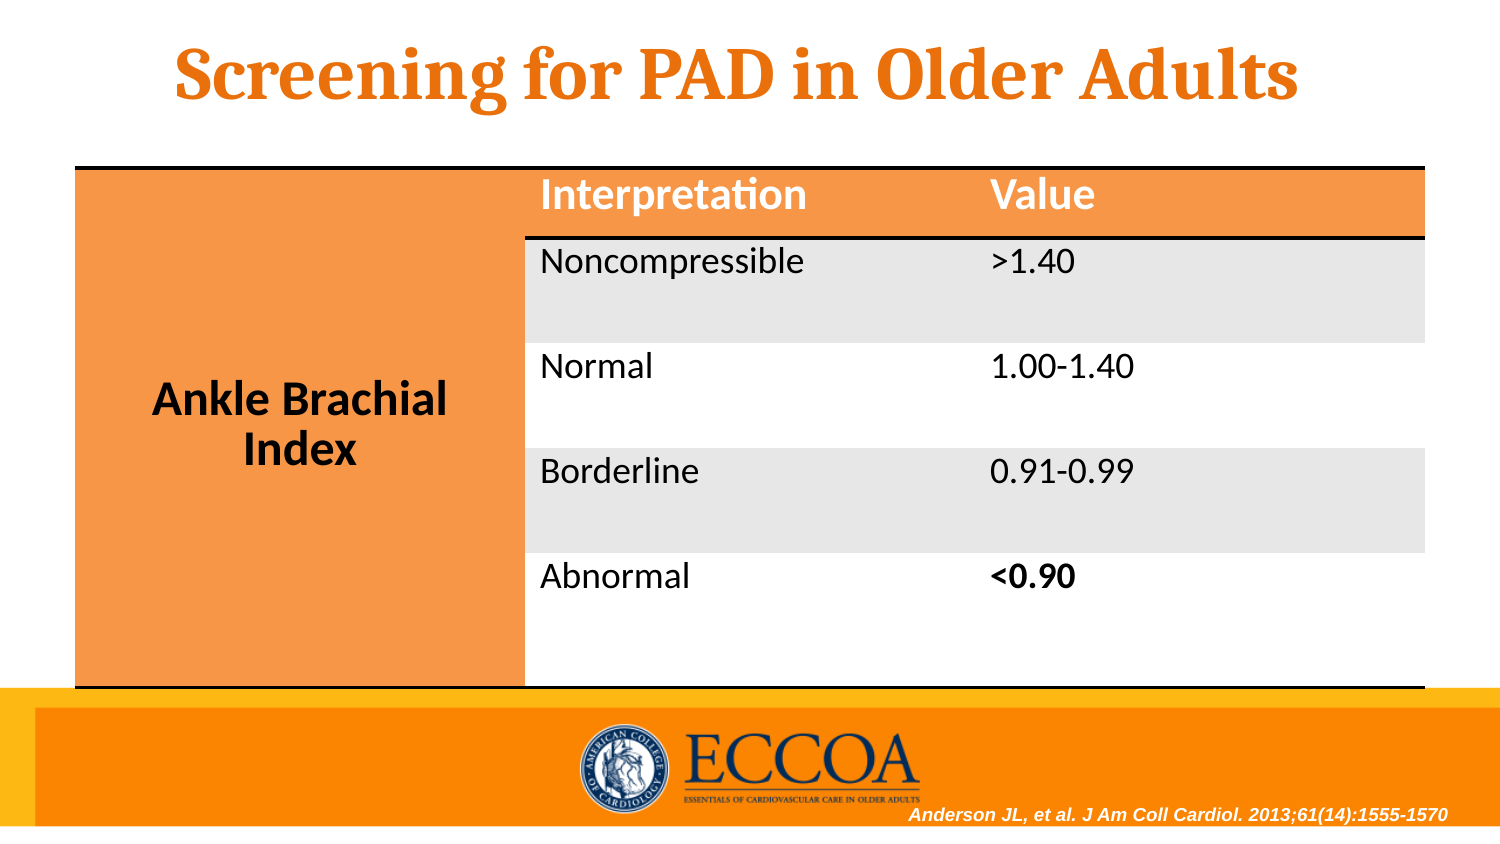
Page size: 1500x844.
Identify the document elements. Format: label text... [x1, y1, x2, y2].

table_cell 0.91-0.99 [975, 448, 1425, 553]
table_header Interpretation [525, 170, 975, 236]
list Screening for PAD in Older Adults [50, 16, 1427, 793]
table_cell Noncompressible [525, 240, 975, 343]
picture [0, 0, 1500, 844]
table_header Value [975, 170, 1425, 236]
table_cell Borderline [525, 448, 975, 553]
table_cell 1.00-1.40 [975, 343, 1425, 448]
text_box Anderson JL, et al. J Am Coll Cardiol. 2013;61(14):1555-1570 [62, 795, 1463, 833]
table_cell Abnormal [525, 553, 975, 686]
table_header Ankle Brachial Index [75, 170, 525, 686]
table_cell Normal [525, 343, 975, 448]
table_cell >1.40 [975, 240, 1425, 343]
table_cell <0.90 [975, 553, 1425, 686]
